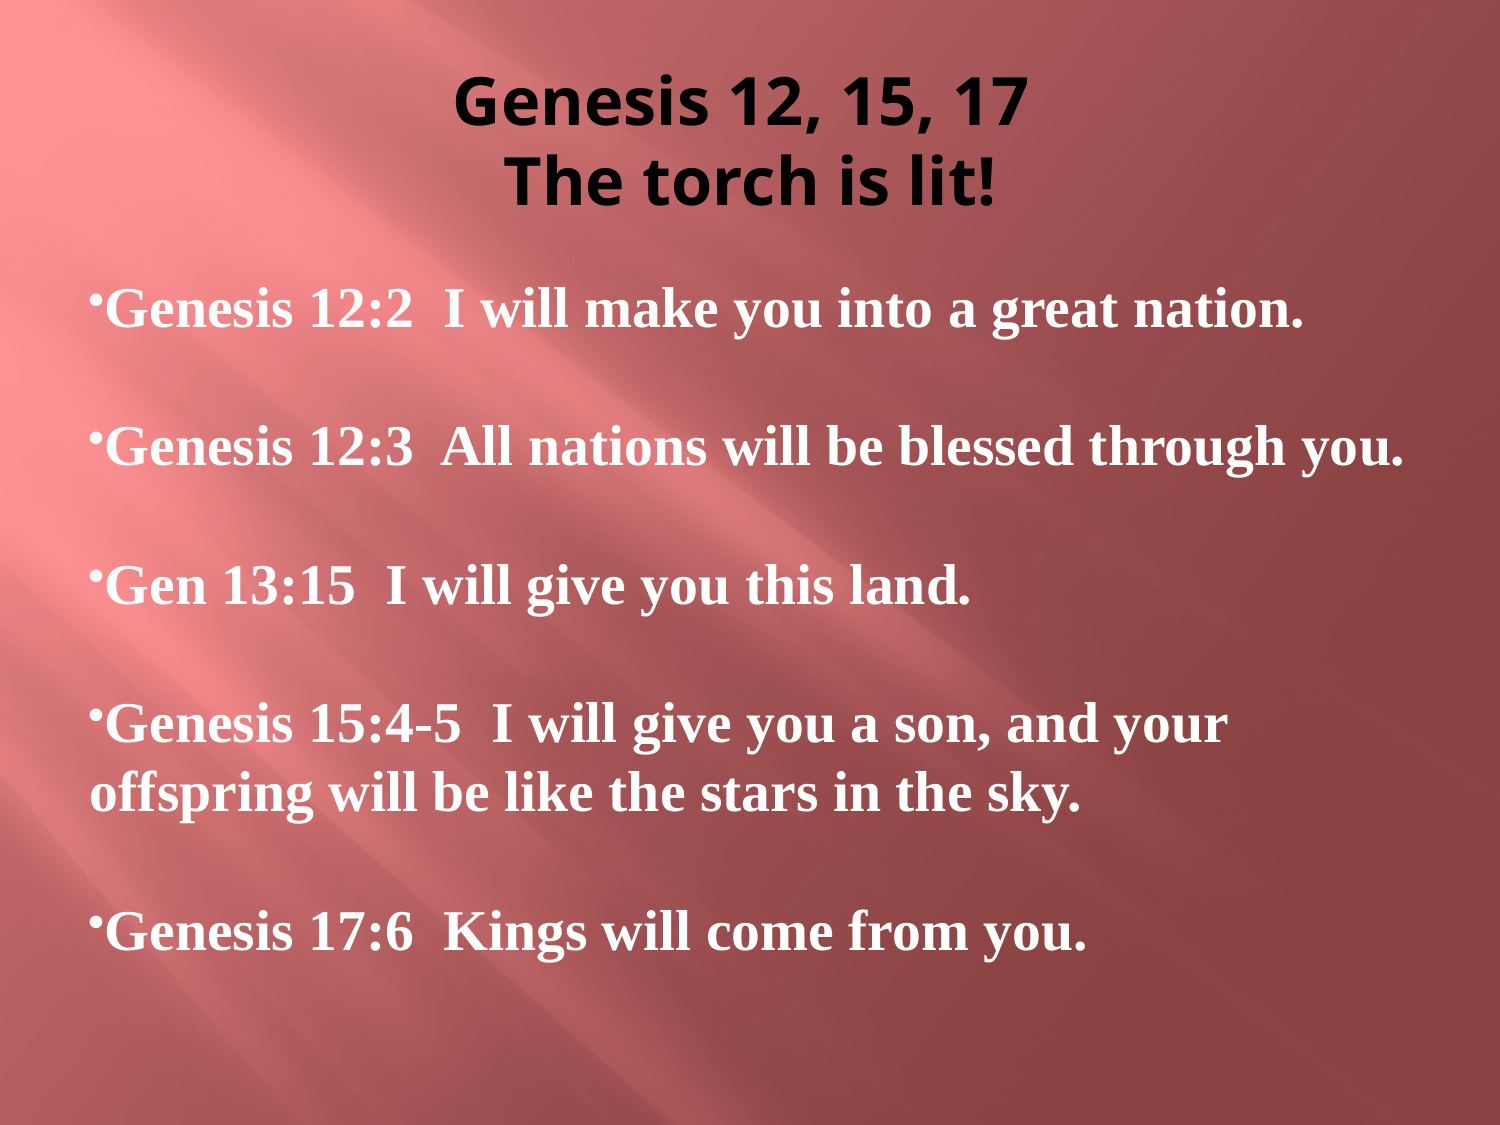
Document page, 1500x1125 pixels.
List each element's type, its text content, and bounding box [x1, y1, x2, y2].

title Genesis 12, 15, 17 The torch is lit! [75, 45, 1425, 233]
list Genesis 12:2 I will make you into a great nation. Genesis 12:3 All nations will be blessed through you. Gen 13:15 I will give you this land. Genesis 15:4-5 I will give you a son, and your offspring will be like the stars in the sky. Genesis 17:6 Kings will come from you. [75, 262, 1425, 1035]
